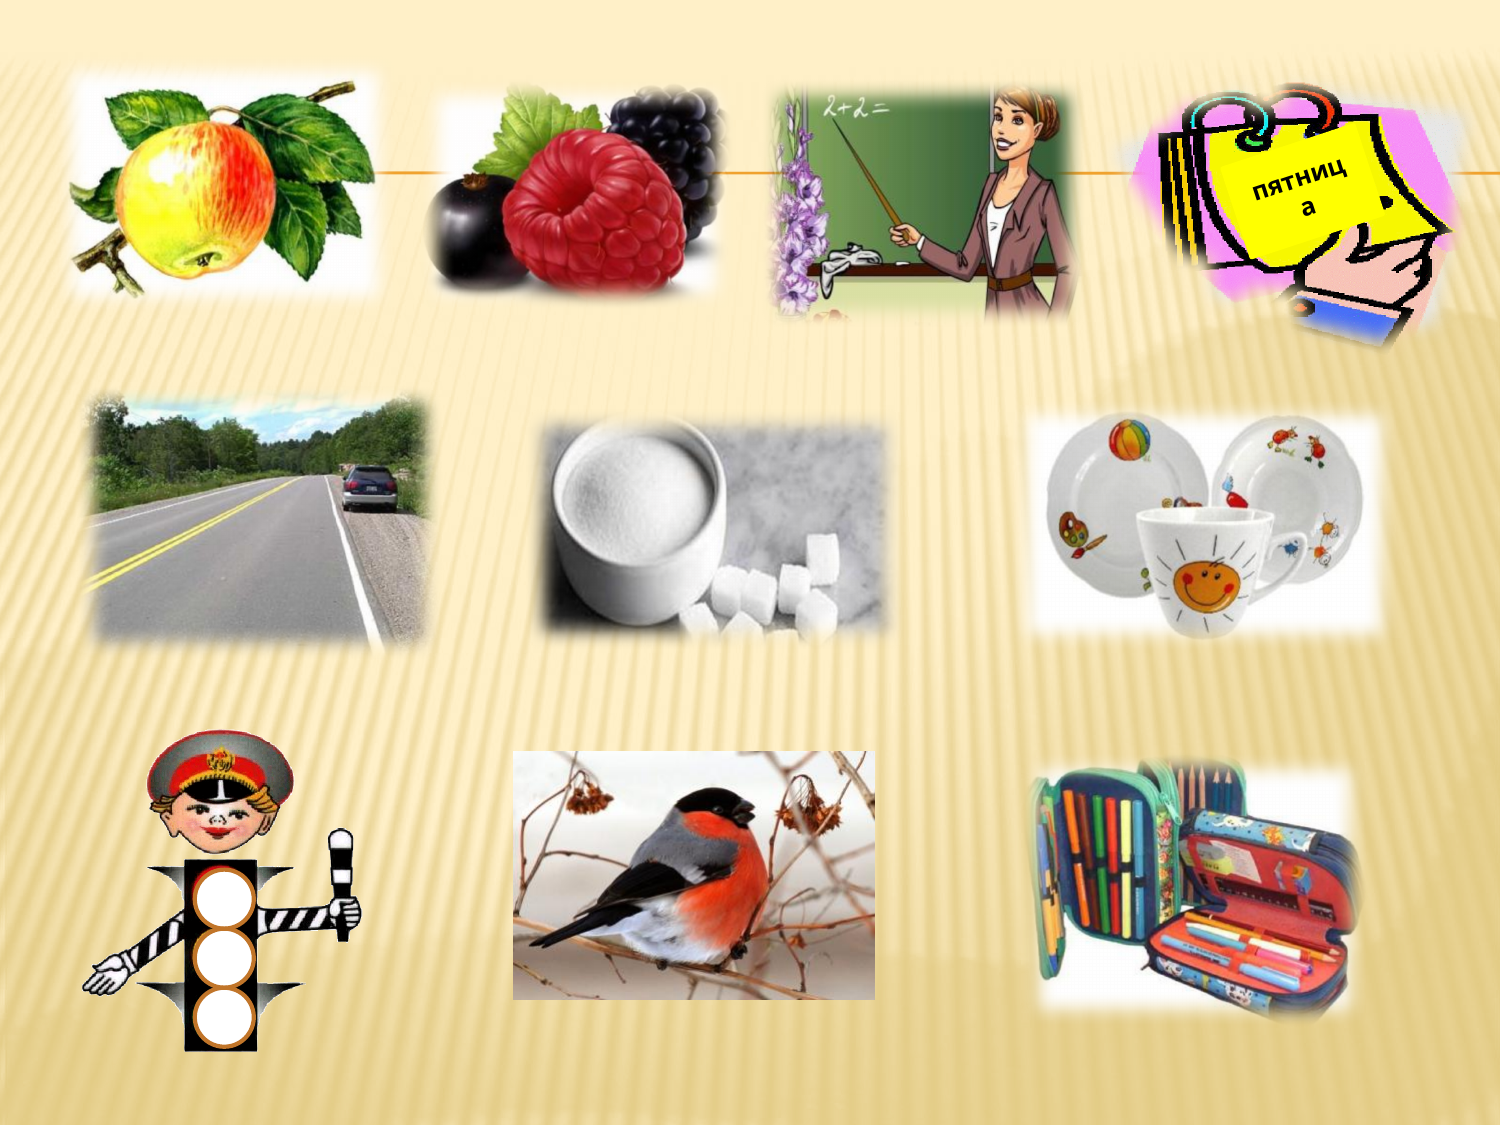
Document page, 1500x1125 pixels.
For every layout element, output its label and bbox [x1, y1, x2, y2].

picture [76, 727, 367, 1055]
picture [1009, 396, 1400, 653]
picture [418, 77, 735, 311]
picture [76, 385, 444, 661]
picture [761, 77, 1072, 329]
picture [1074, 54, 1500, 374]
picture [1021, 751, 1369, 1028]
picture [513, 751, 875, 1000]
picture [525, 408, 905, 650]
picture [52, 54, 396, 315]
